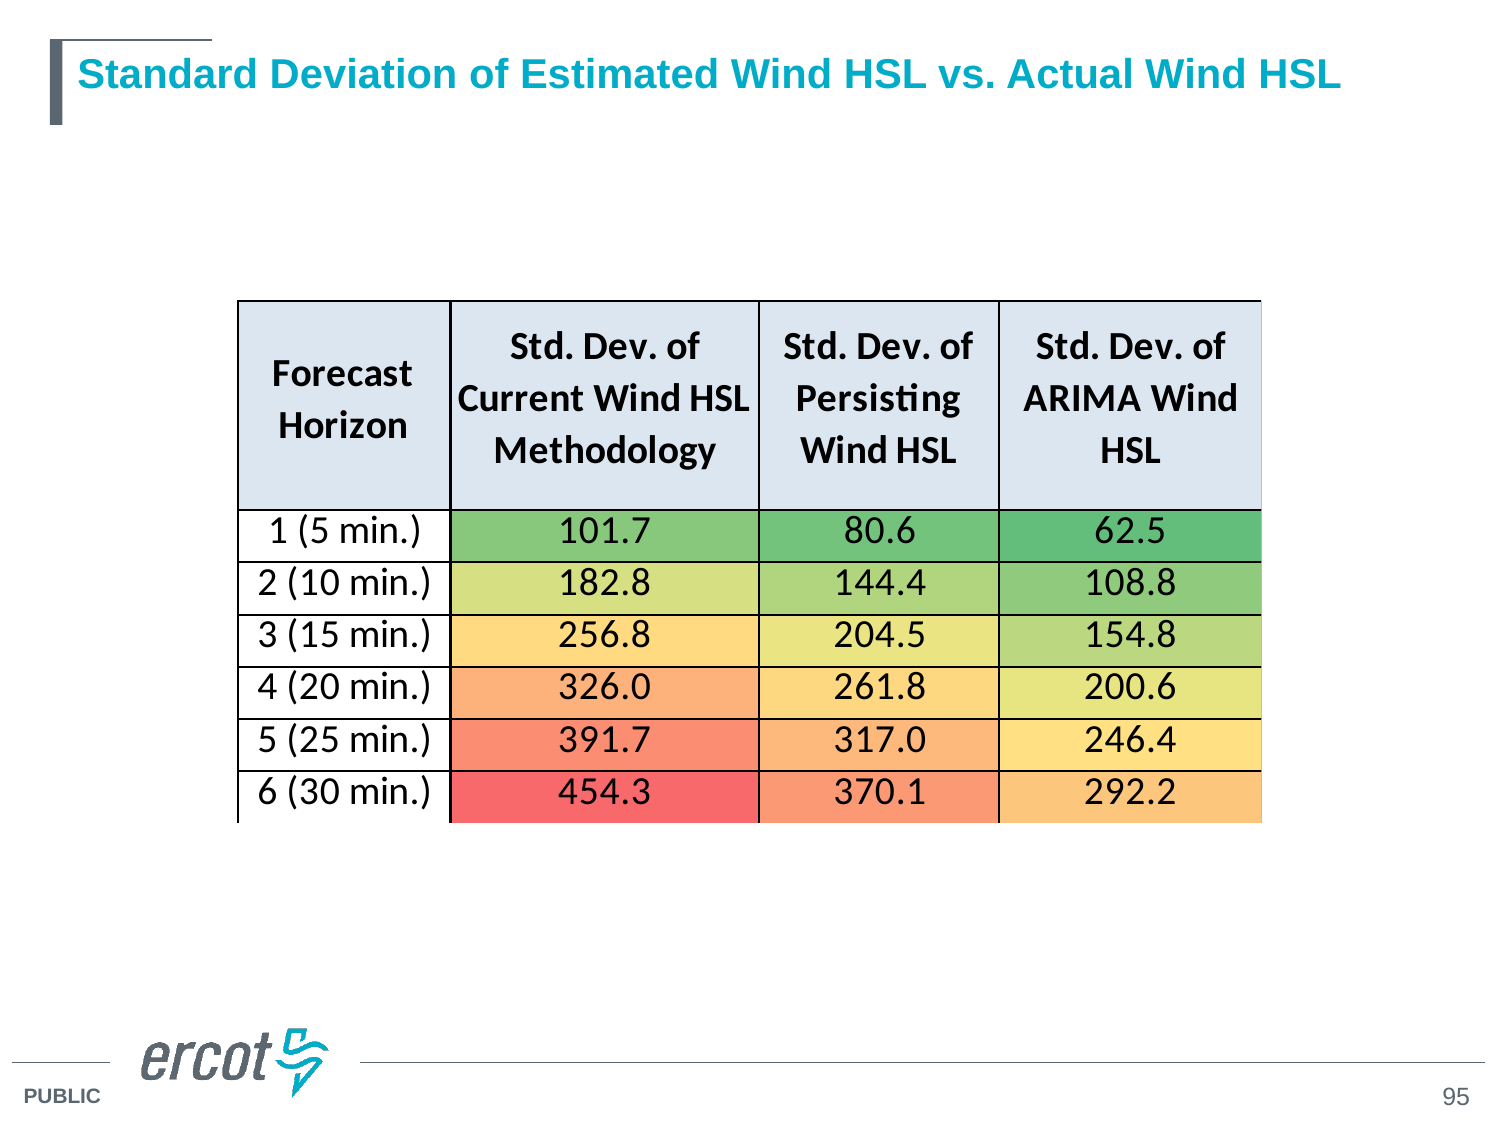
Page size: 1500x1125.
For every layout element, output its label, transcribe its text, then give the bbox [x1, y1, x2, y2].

title Standard Deviation of Estimated Wind HSL vs. Actual Wind HSL [62, 39, 1450, 228]
picture [236, 299, 1264, 825]
picture [137, 1024, 332, 1100]
